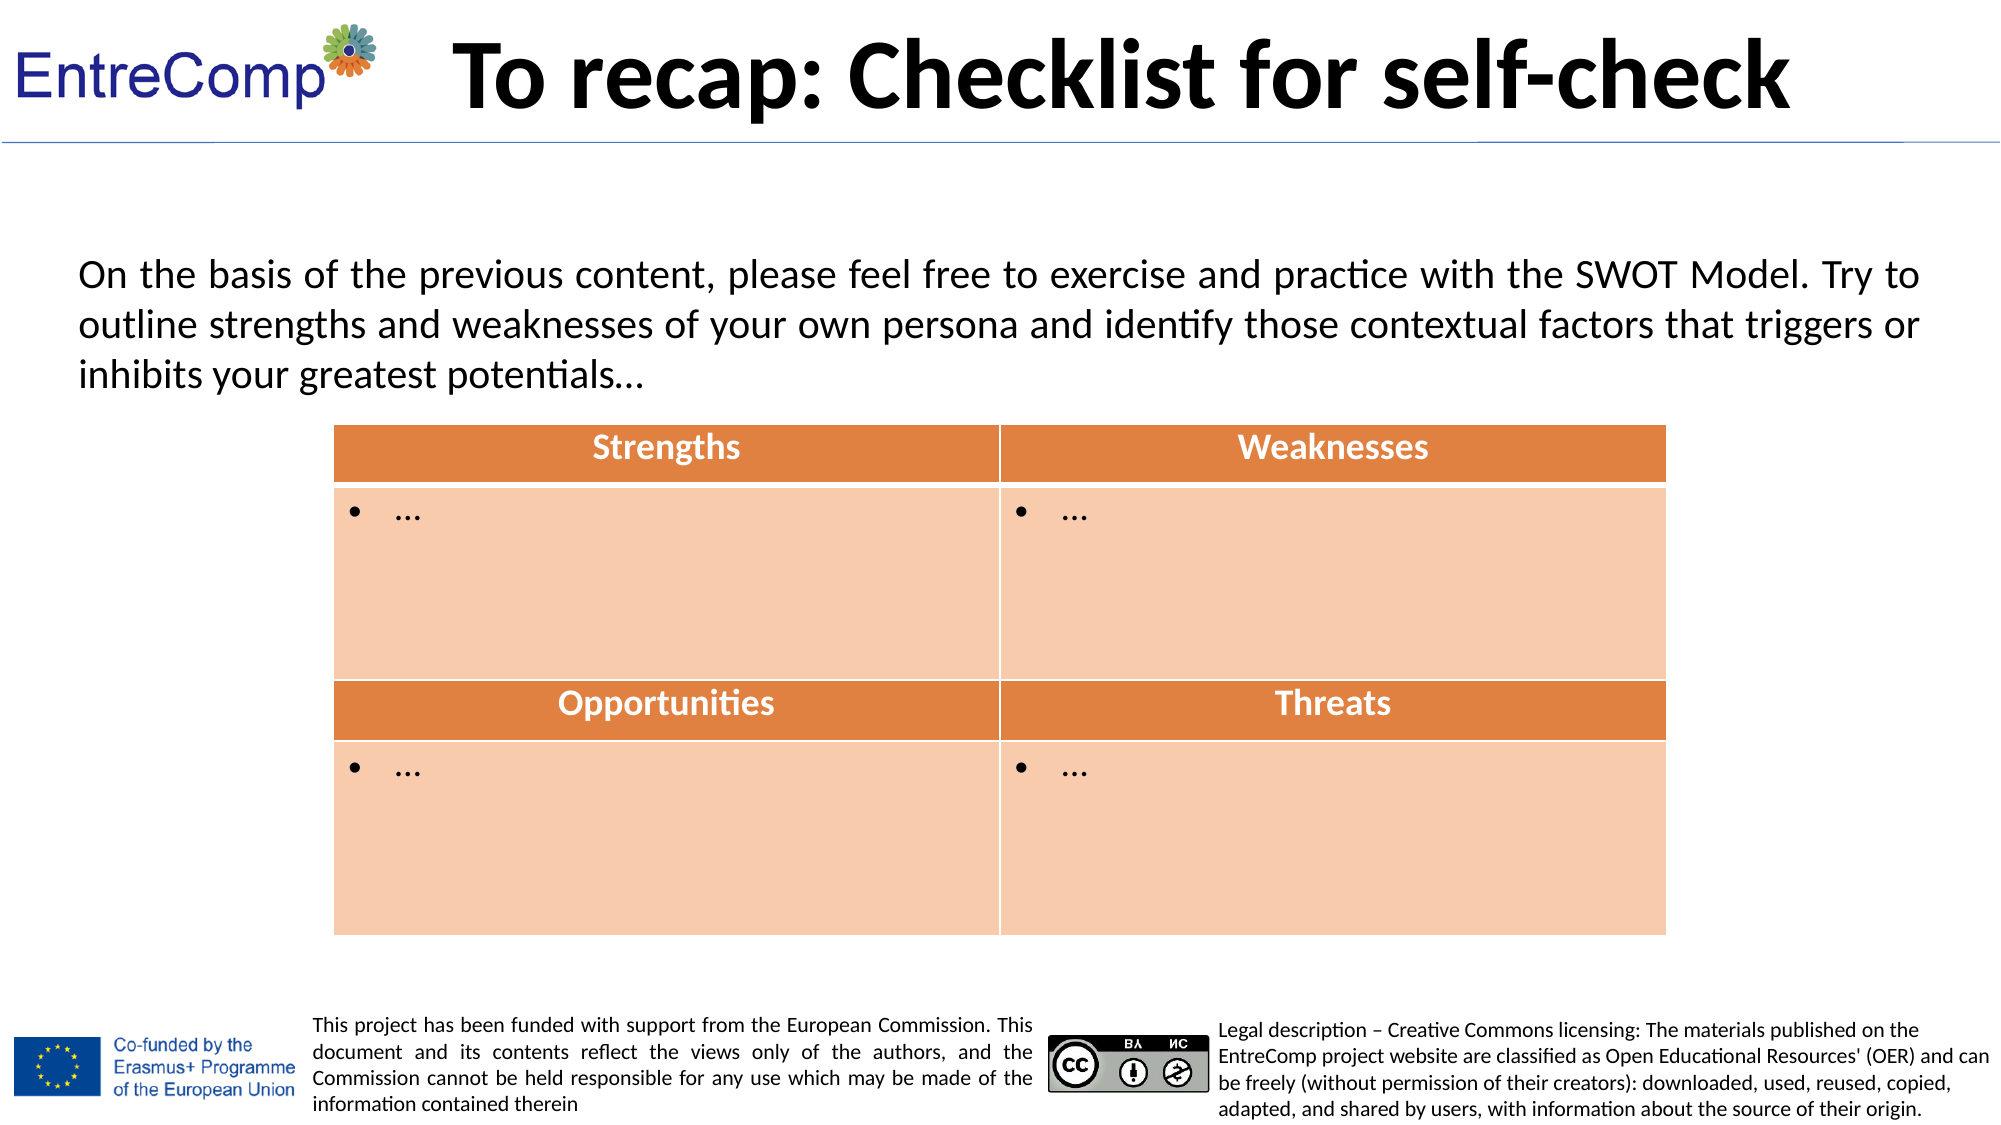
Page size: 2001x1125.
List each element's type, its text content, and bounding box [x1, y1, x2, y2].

table_cell … [334, 488, 999, 679]
text_box On the basis of the previous content, please feel free to exercise and practice with the SWOT Model. Try to outline strengths and weaknesses of your own persona and identify those contextual factors that triggers or inhibits your greatest potentials… [63, 239, 1937, 405]
picture [1048, 1035, 1210, 1093]
picture [13, 1033, 302, 1100]
text_box Legal description – Creative Commons licensing: The materials published on the EntreComp project website are classified as Open Educational Resources' (OER) and can be freely (without permission of their creators): downloaded, used, reused, copied, adapted, and shared by users, with information about the source of their origin. [1203, 1008, 2000, 1125]
text_box This project has been funded with support from the European Commission. This document and its contents reflect the views only of the authors, and the Commission cannot be held responsible for any use which may be made of the information contained therein​ [297, 1003, 1049, 1124]
table_header Strengths [334, 425, 999, 482]
table_header Weaknesses [1001, 425, 1666, 482]
table_cell … [334, 742, 999, 935]
text_box To recap: Checklist for self-check [438, 1, 1966, 137]
table_cell … [1001, 742, 1666, 935]
table_cell … [1001, 488, 1666, 679]
table_cell Threats [1001, 681, 1666, 740]
picture [11, 18, 381, 122]
table_cell Opportunities [334, 681, 999, 740]
